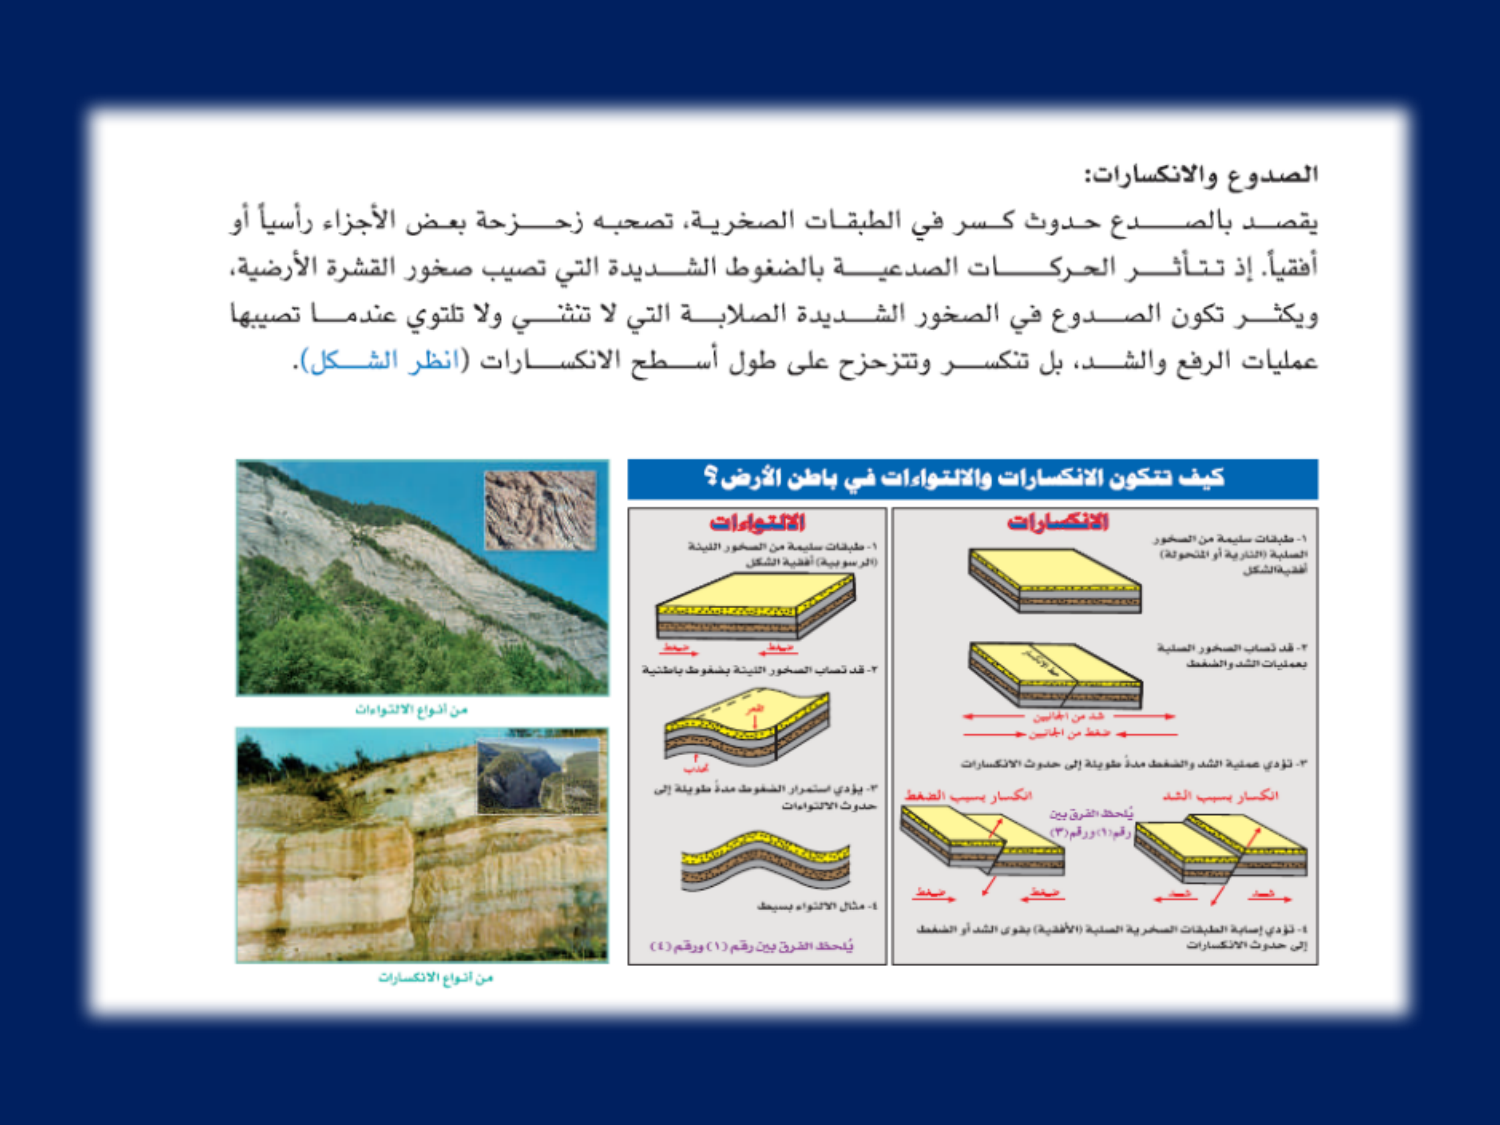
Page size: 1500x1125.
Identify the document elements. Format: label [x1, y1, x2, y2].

picture [72, 91, 1428, 1033]
